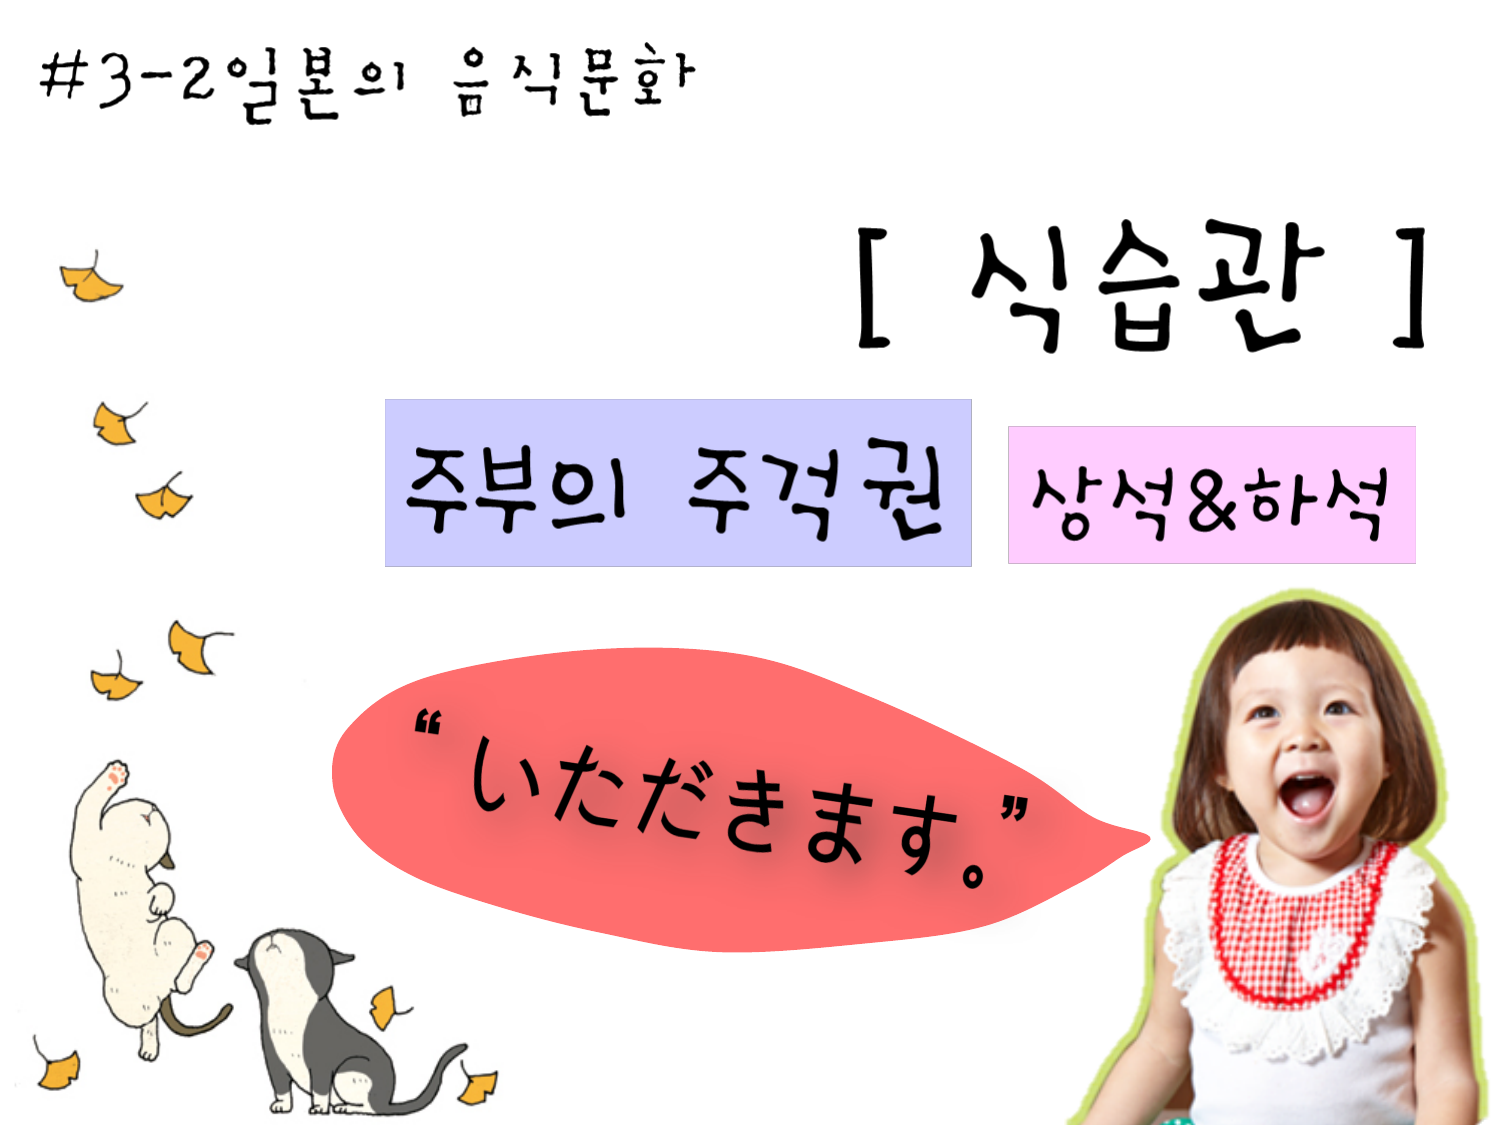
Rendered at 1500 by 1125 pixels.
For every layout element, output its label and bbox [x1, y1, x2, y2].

text_box [536, 645, 881, 699]
picture [0, 0, 1500, 1125]
